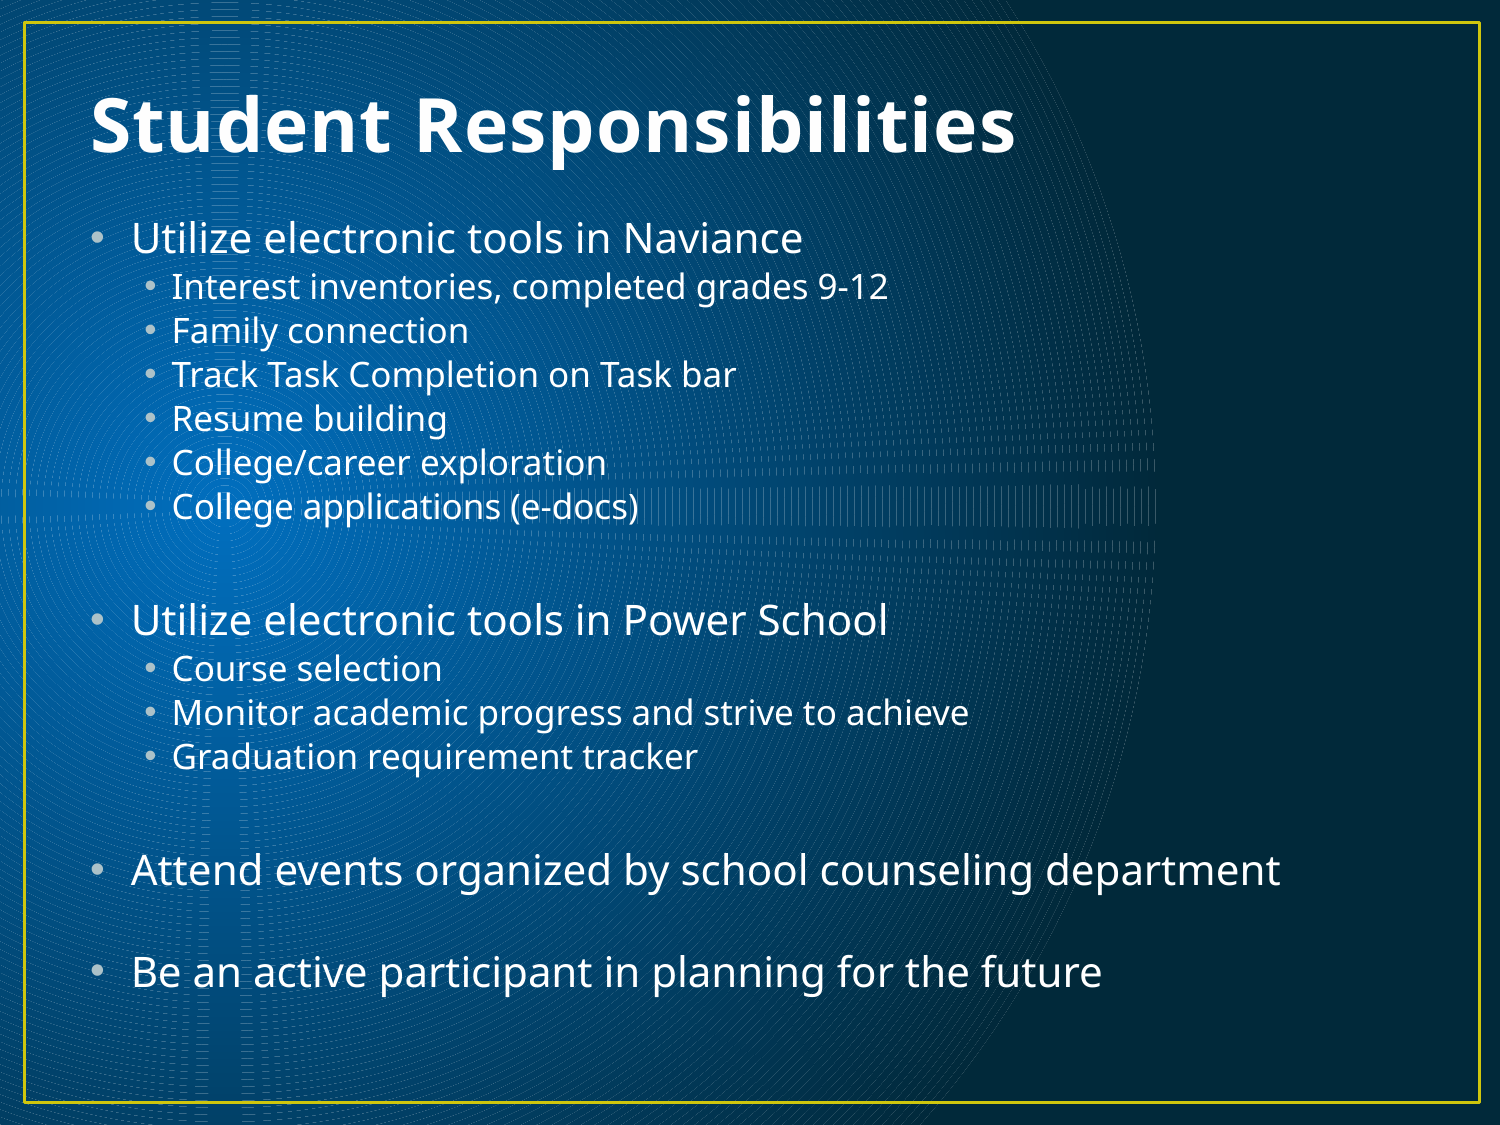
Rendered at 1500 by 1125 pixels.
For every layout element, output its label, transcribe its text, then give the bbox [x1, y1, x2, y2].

list Utilize electronic tools in Naviance Interest inventories, completed grades 9-12 Family connection Track Task Completion on Task bar Resume building College/career exploration College applications (e-docs) Utilize electronic tools in Power School Course selection Monitor academic progress and strive to achieve Graduation requirement tracker Attend events organized by school counseling department Be an active participant in planning for the future [75, 214, 1425, 1005]
title Student Responsibilities [75, 30, 1425, 176]
